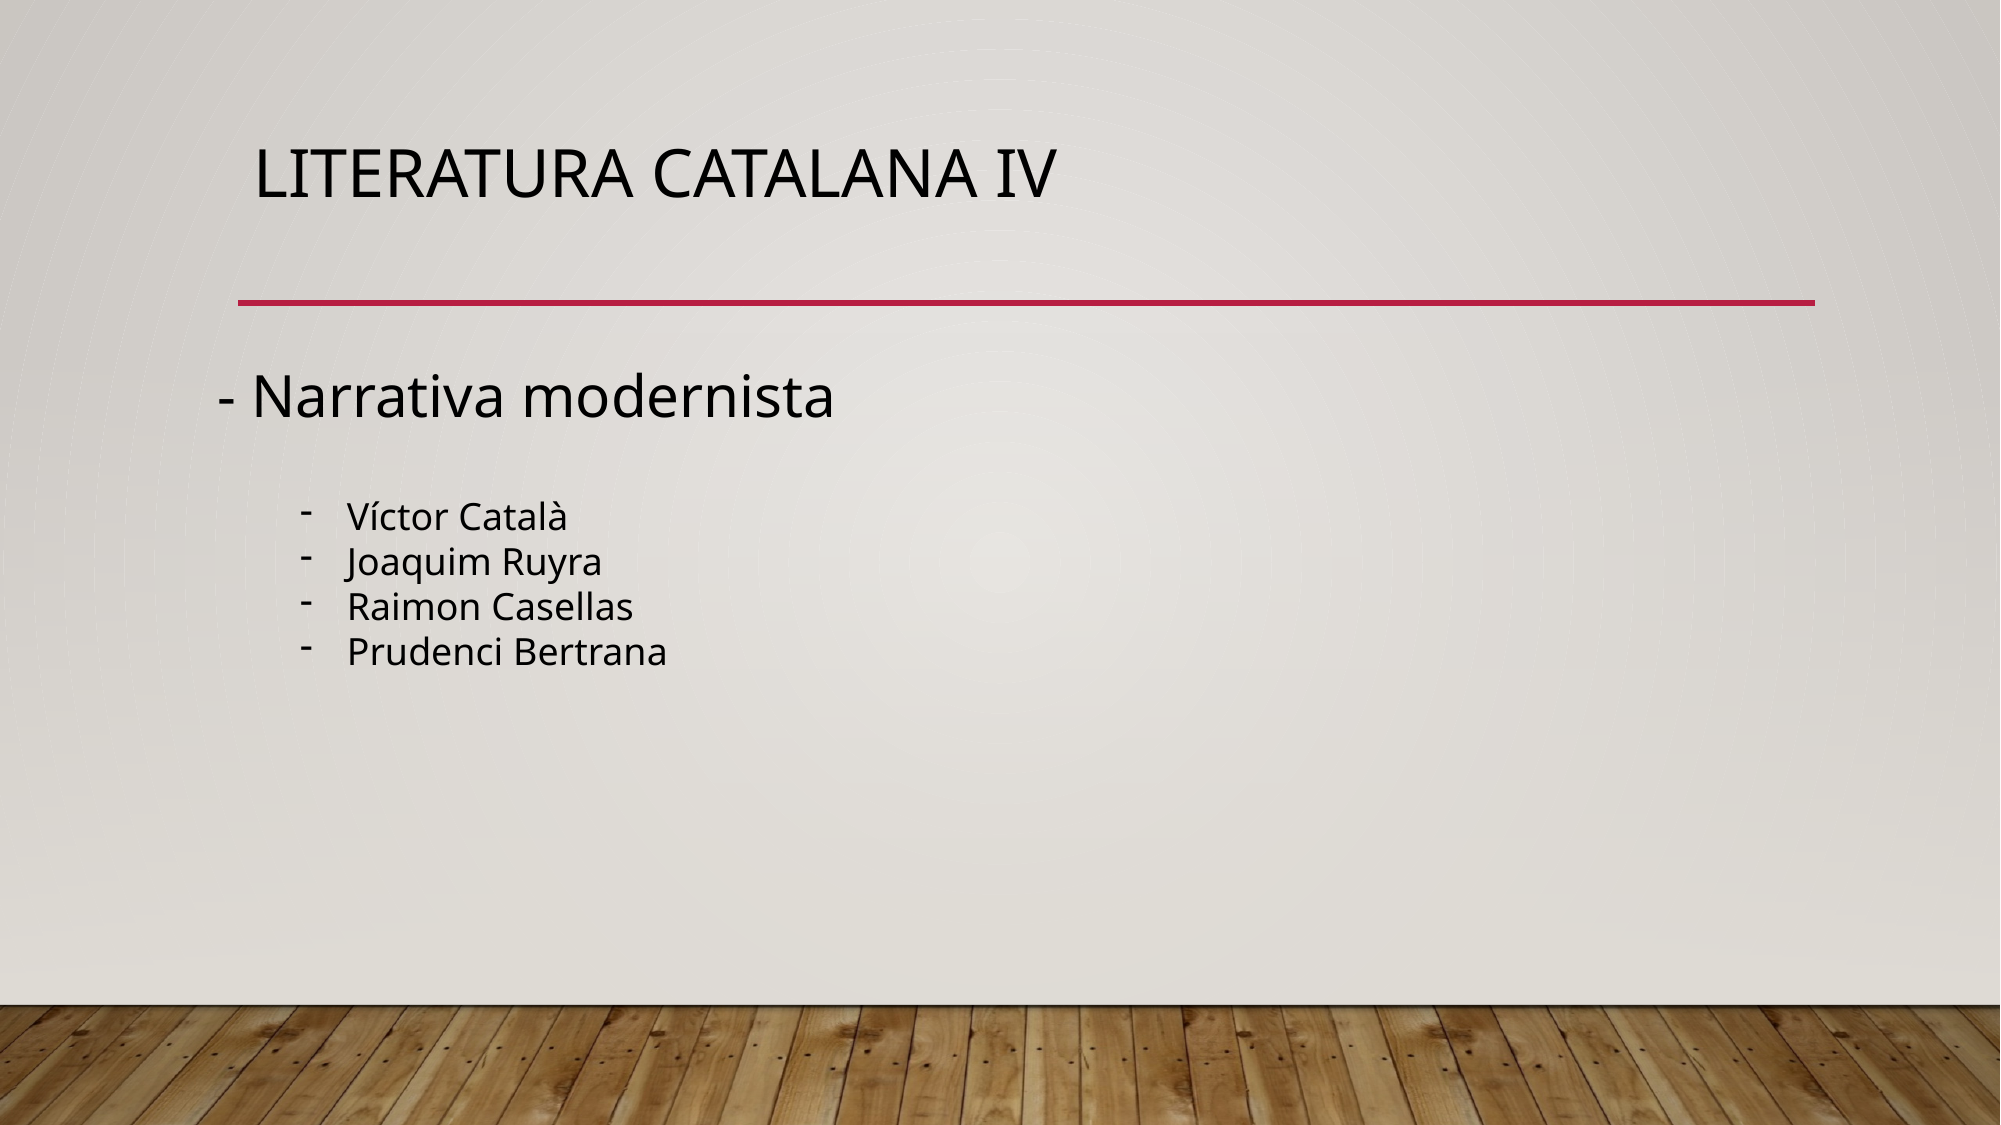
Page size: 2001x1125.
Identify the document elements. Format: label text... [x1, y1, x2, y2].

title Literatura catalana iv [238, 131, 1814, 305]
text_box - Narrativa modernista [202, 352, 852, 437]
text_box Víctor Català Joaquim Ruyra Raimon Casellas Prudenci Bertrana [285, 485, 1231, 681]
picture [0, 1005, 2000, 1125]
